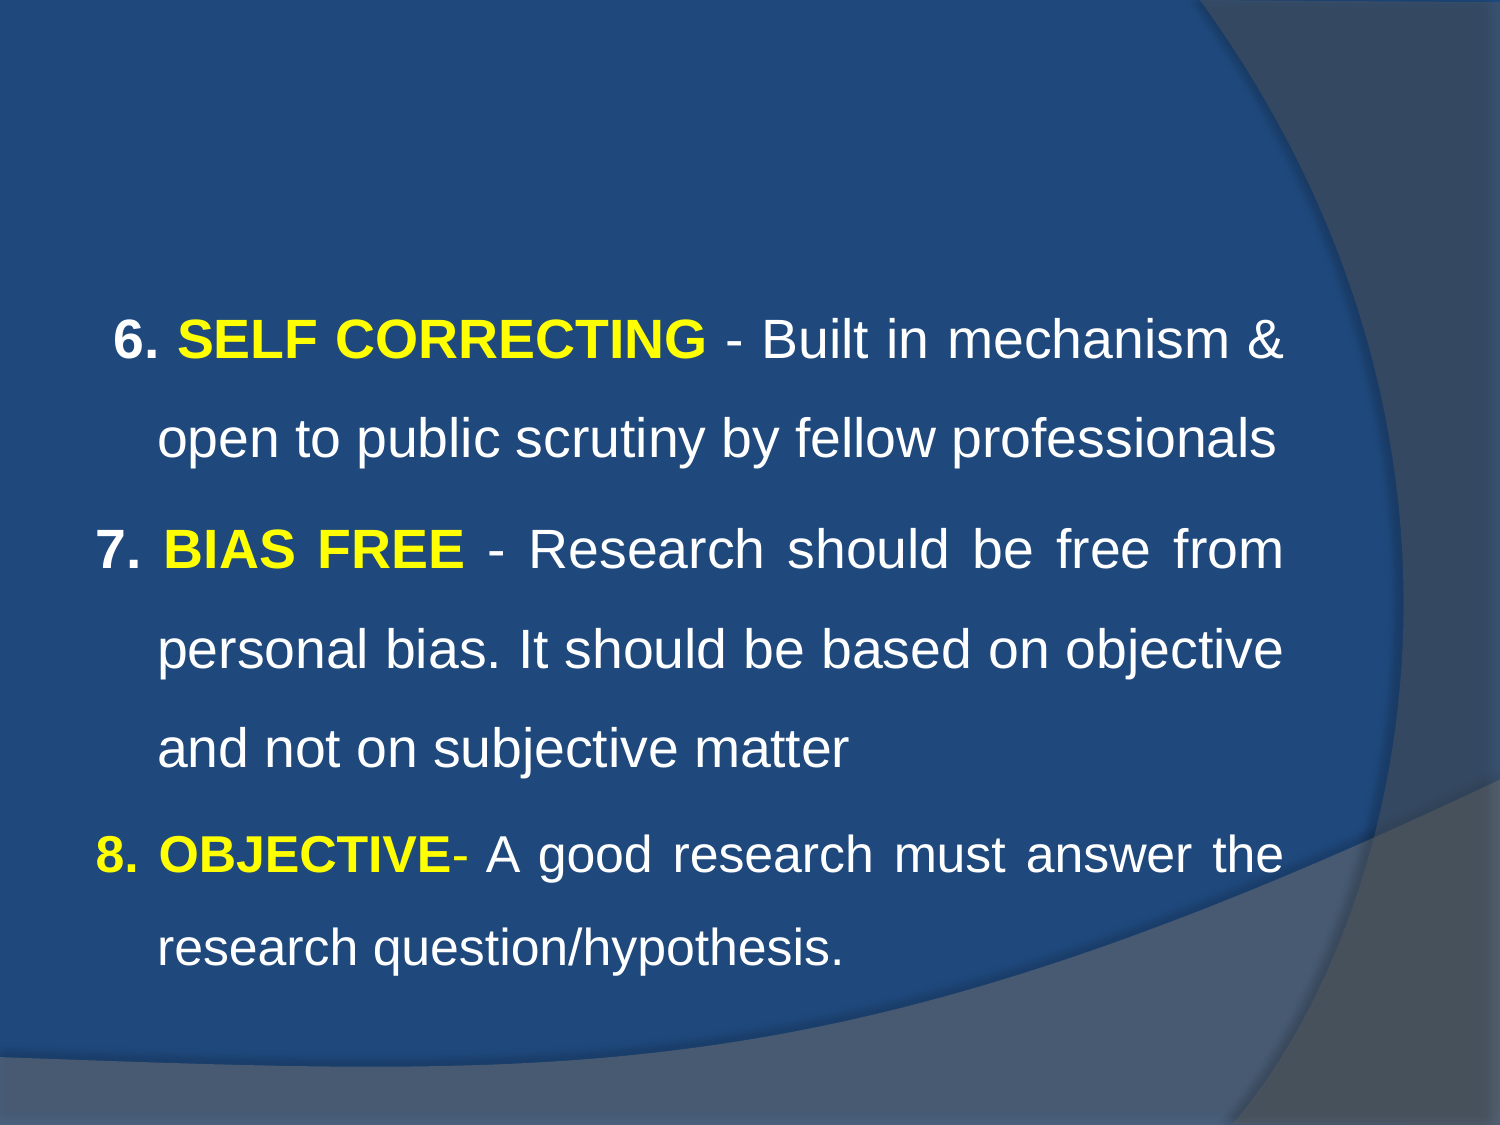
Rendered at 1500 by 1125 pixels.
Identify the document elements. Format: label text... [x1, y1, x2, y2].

list 6. SELF CORRECTING - Built in mechanism & open to public scrutiny by fellow professionals 7. BIAS FREE - Research should be free from personal bias. It should be based on objective and not on subjective matter 8. OBJECTIVE- A good research must answer the research question/hypothesis. [75, 262, 1300, 1005]
